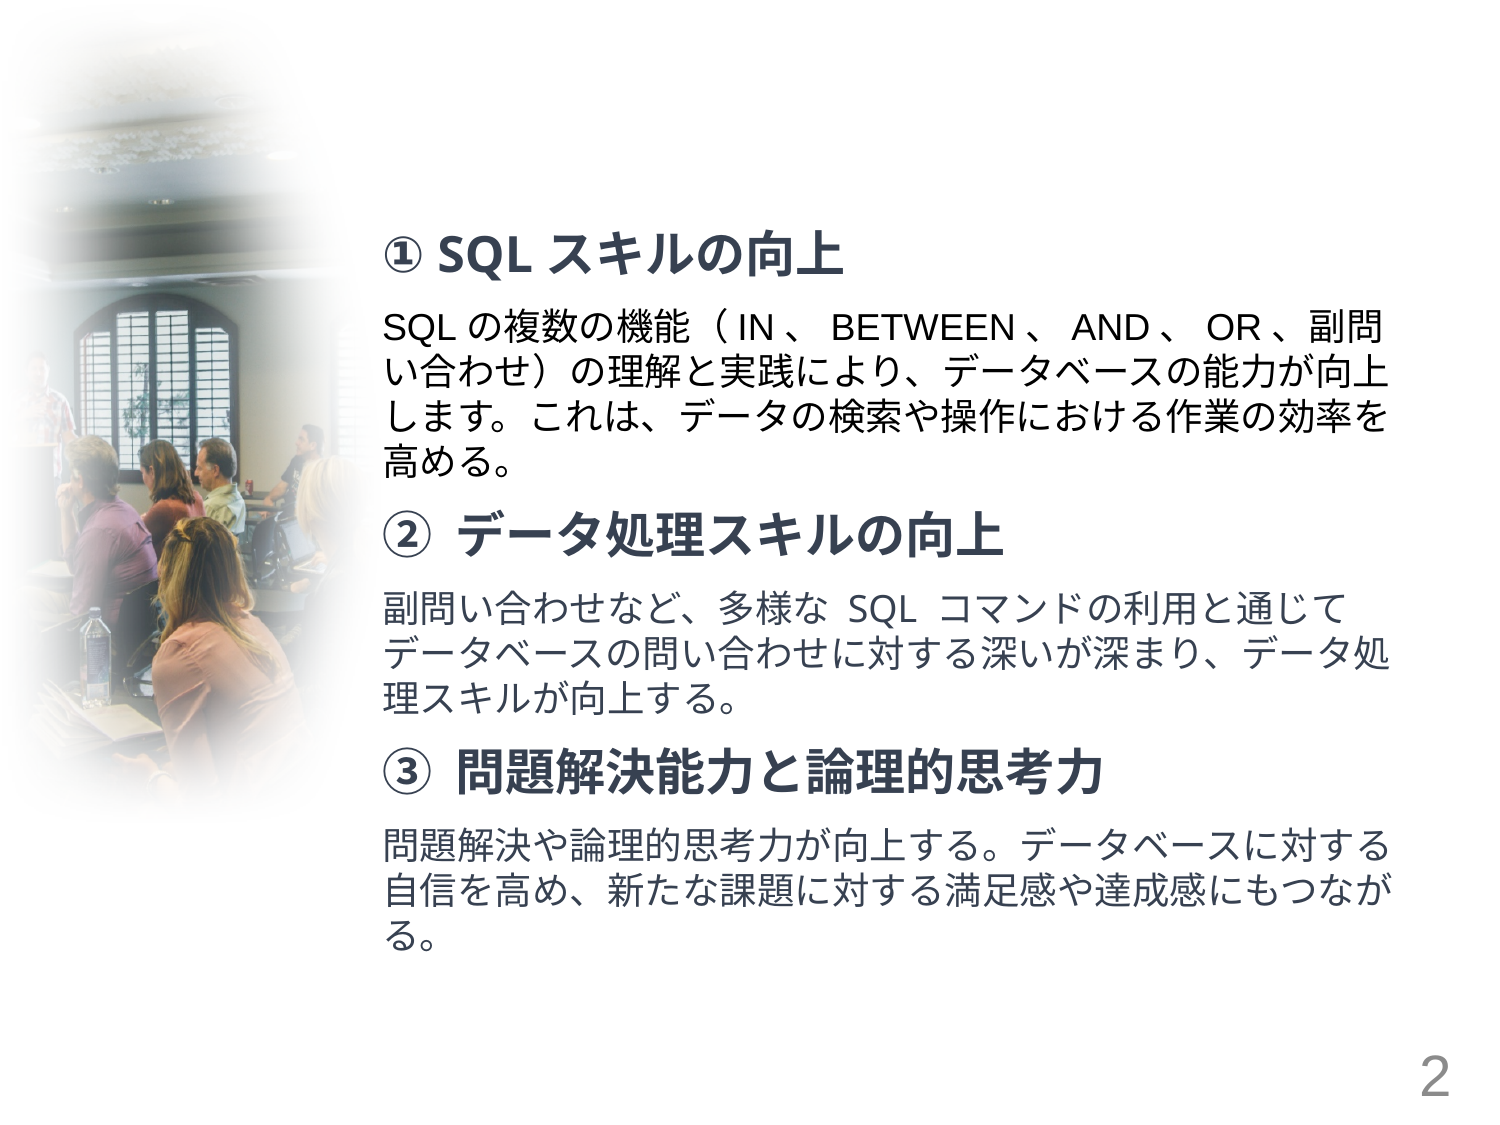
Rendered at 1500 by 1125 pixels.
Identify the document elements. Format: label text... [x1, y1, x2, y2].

slide_number 2 [1129, 1042, 1467, 1103]
picture [0, 0, 390, 828]
list ① SQLスキルの向上 SQLの複数の機能（IN、BETWEEN、AND、OR、副問い合わせ）の理解と実践により、データベースの能力が向上します。これは、データの検索や操作における作業の効率を高める。 ② データ処理スキルの向上 副問い合わせなど、多様な SQL コマンドの利用と通じてデータベースの問い合わせに対する深いが深まり、データ処理スキルが向上する。 ③ 問題解決能力と論理的思考力 問題解決や論理的思考力が向上する。データベースに対する自信を高め、新たな課題に対する満足感や達成感にもつながる。 [367, 214, 1410, 998]
